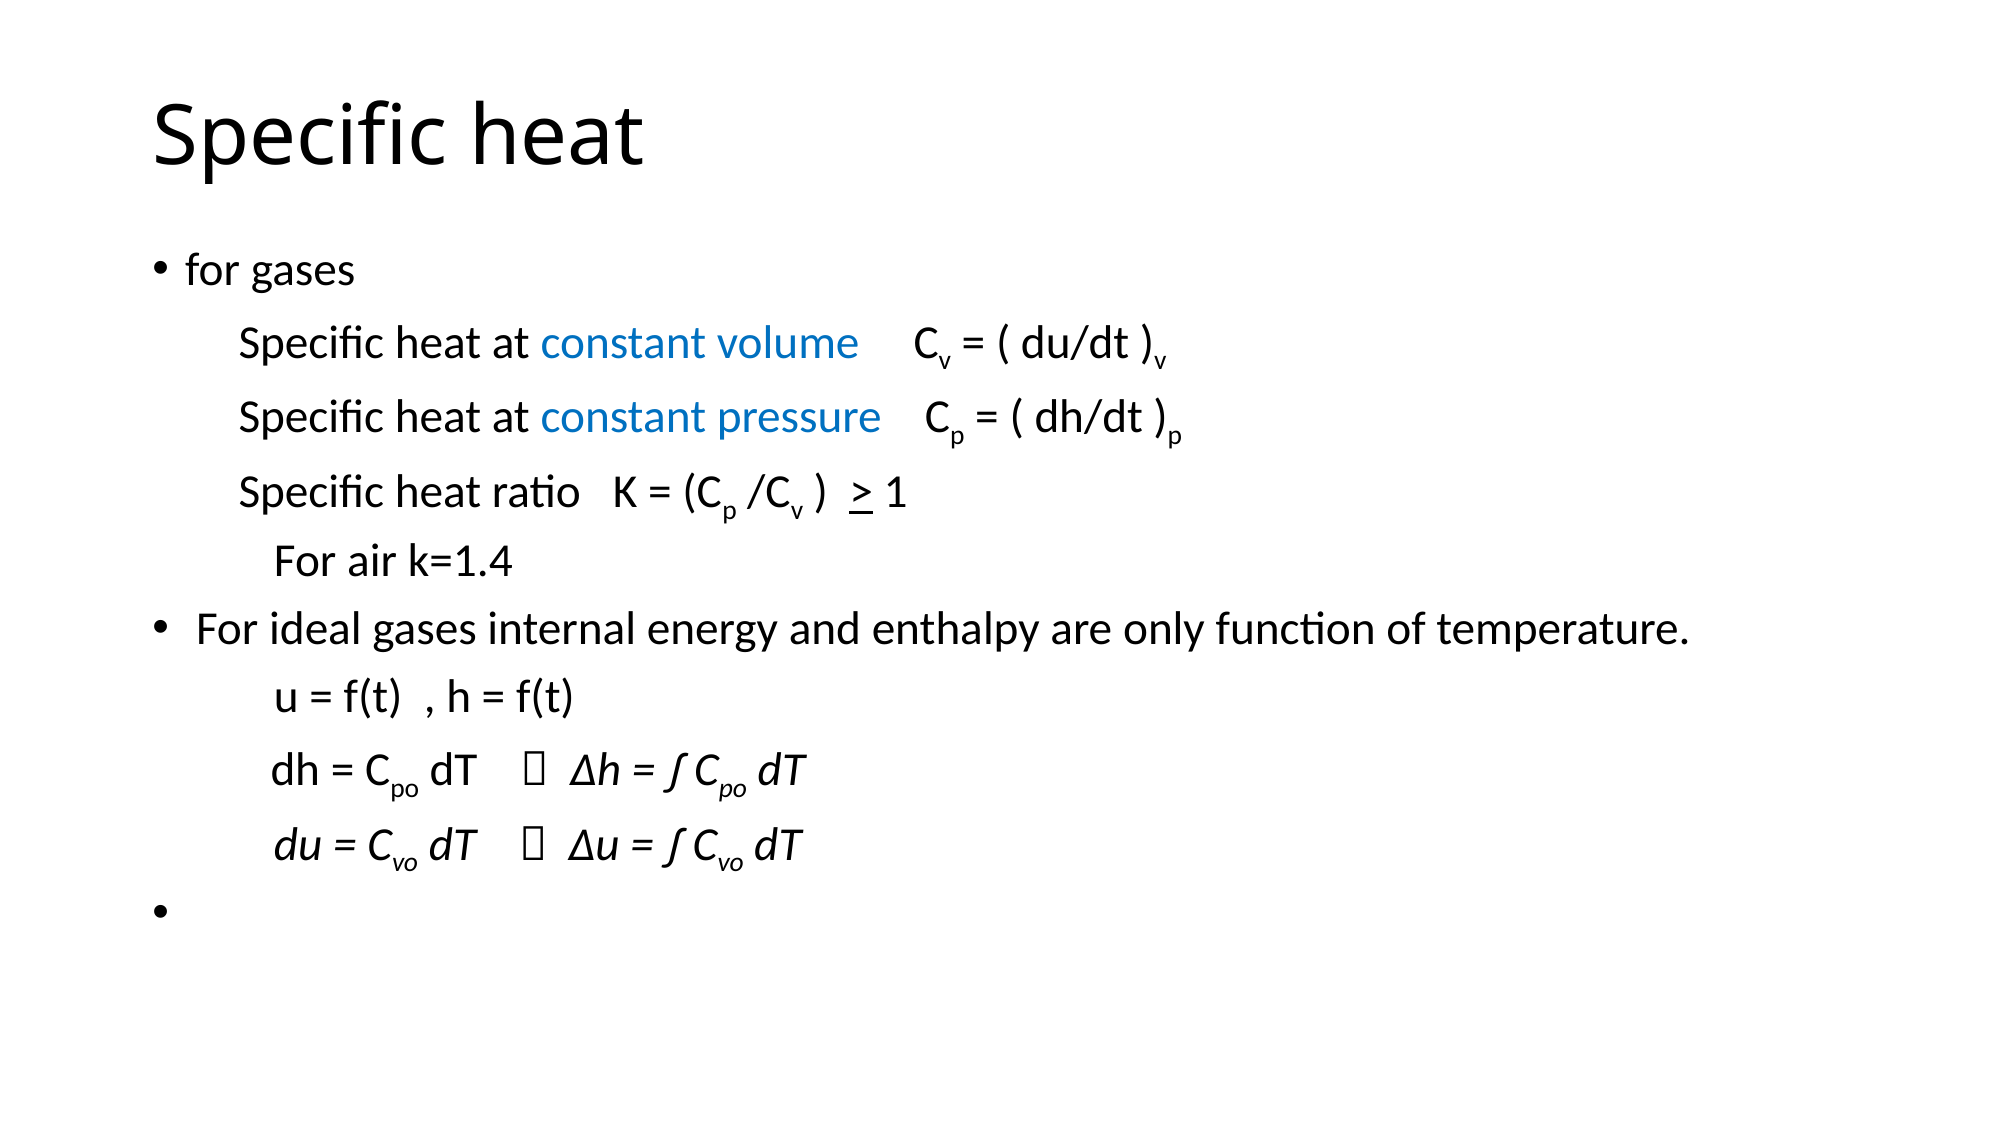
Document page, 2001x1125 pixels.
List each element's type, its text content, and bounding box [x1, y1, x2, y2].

title Specific heat [137, 59, 1863, 215]
list for gases Specific heat at constant volume Cv = ( du/dt )v Specific heat at constant pressure Cp = ( dh/dt )p Specific heat ratio K = (Cp /Cv ) > 1 For air k=1.4 For ideal gases internal energy and enthalpy are only function of temperature. u = f(t) , h = f(t) dh = Cpo dT  ∆h = ∫ Cpo dT du = Cvo dT  ∆u = ∫ Cvo dT [137, 236, 1863, 951]
